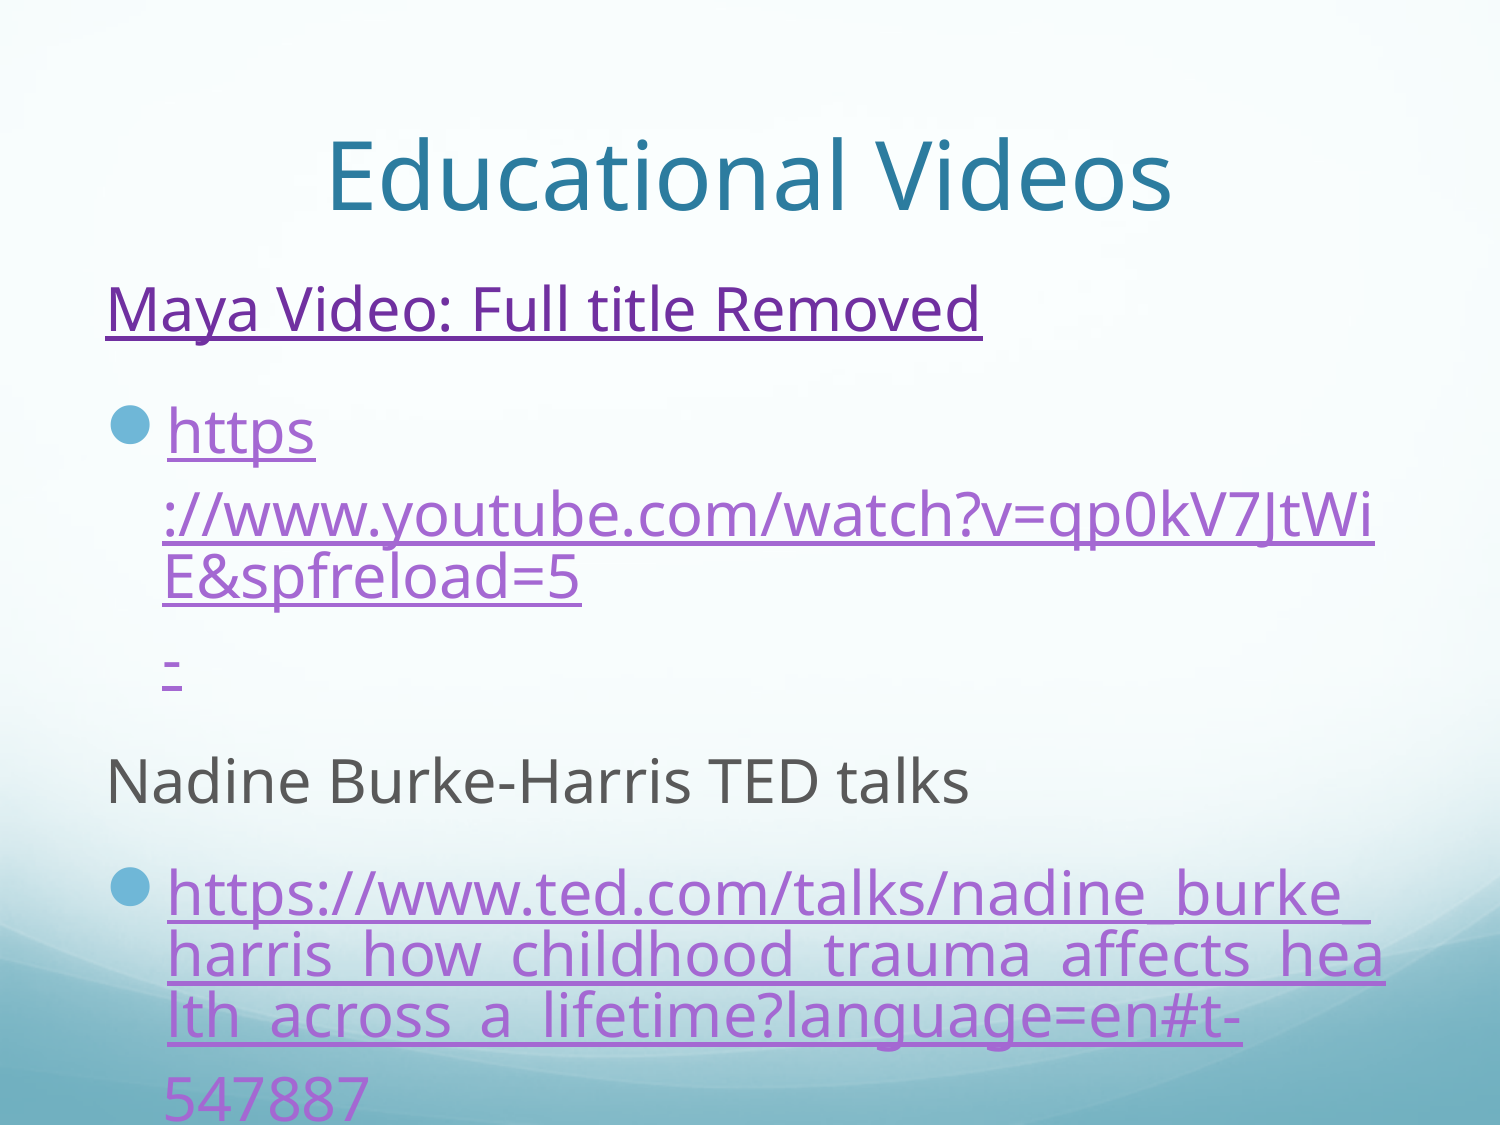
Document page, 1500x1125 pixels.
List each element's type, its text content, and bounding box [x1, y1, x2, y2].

list Maya Video: Full title Removed https://www.youtube.com/watch?v=qp0kV7JtWiE&spfreload=5- Nadine Burke-Harris TED talks https://www.ted.com/talks/nadine_burke_harris_how_childhood_trauma_affects_health_across_a_lifetime?language=en#t-547887 [90, 262, 1410, 975]
title Educational Videos [90, 17, 1410, 237]
